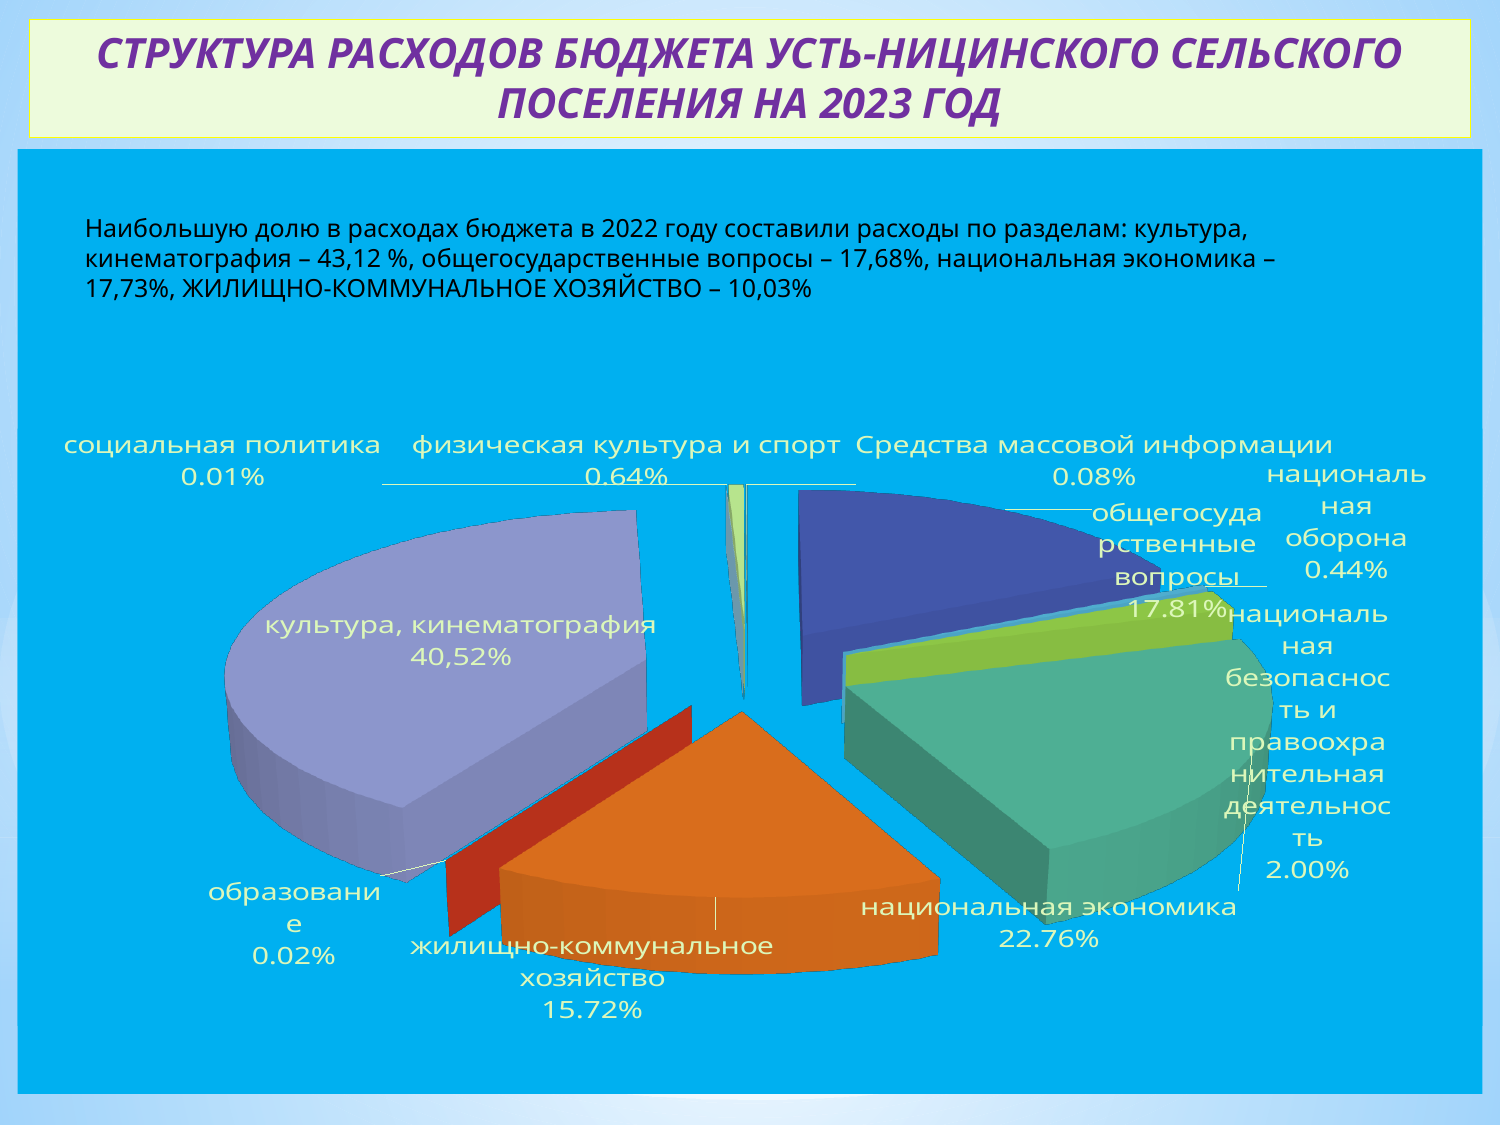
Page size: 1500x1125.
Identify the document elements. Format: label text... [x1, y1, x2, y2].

chart [17, 148, 1483, 1095]
title СТРУКТУРА РАСХОДОВ БЮДЖЕТА УСТЬ-НИЦИНСКОГО СЕЛЬСКОГО ПОСЕЛЕНИЯ НА 2023 ГОД [29, 19, 1471, 138]
